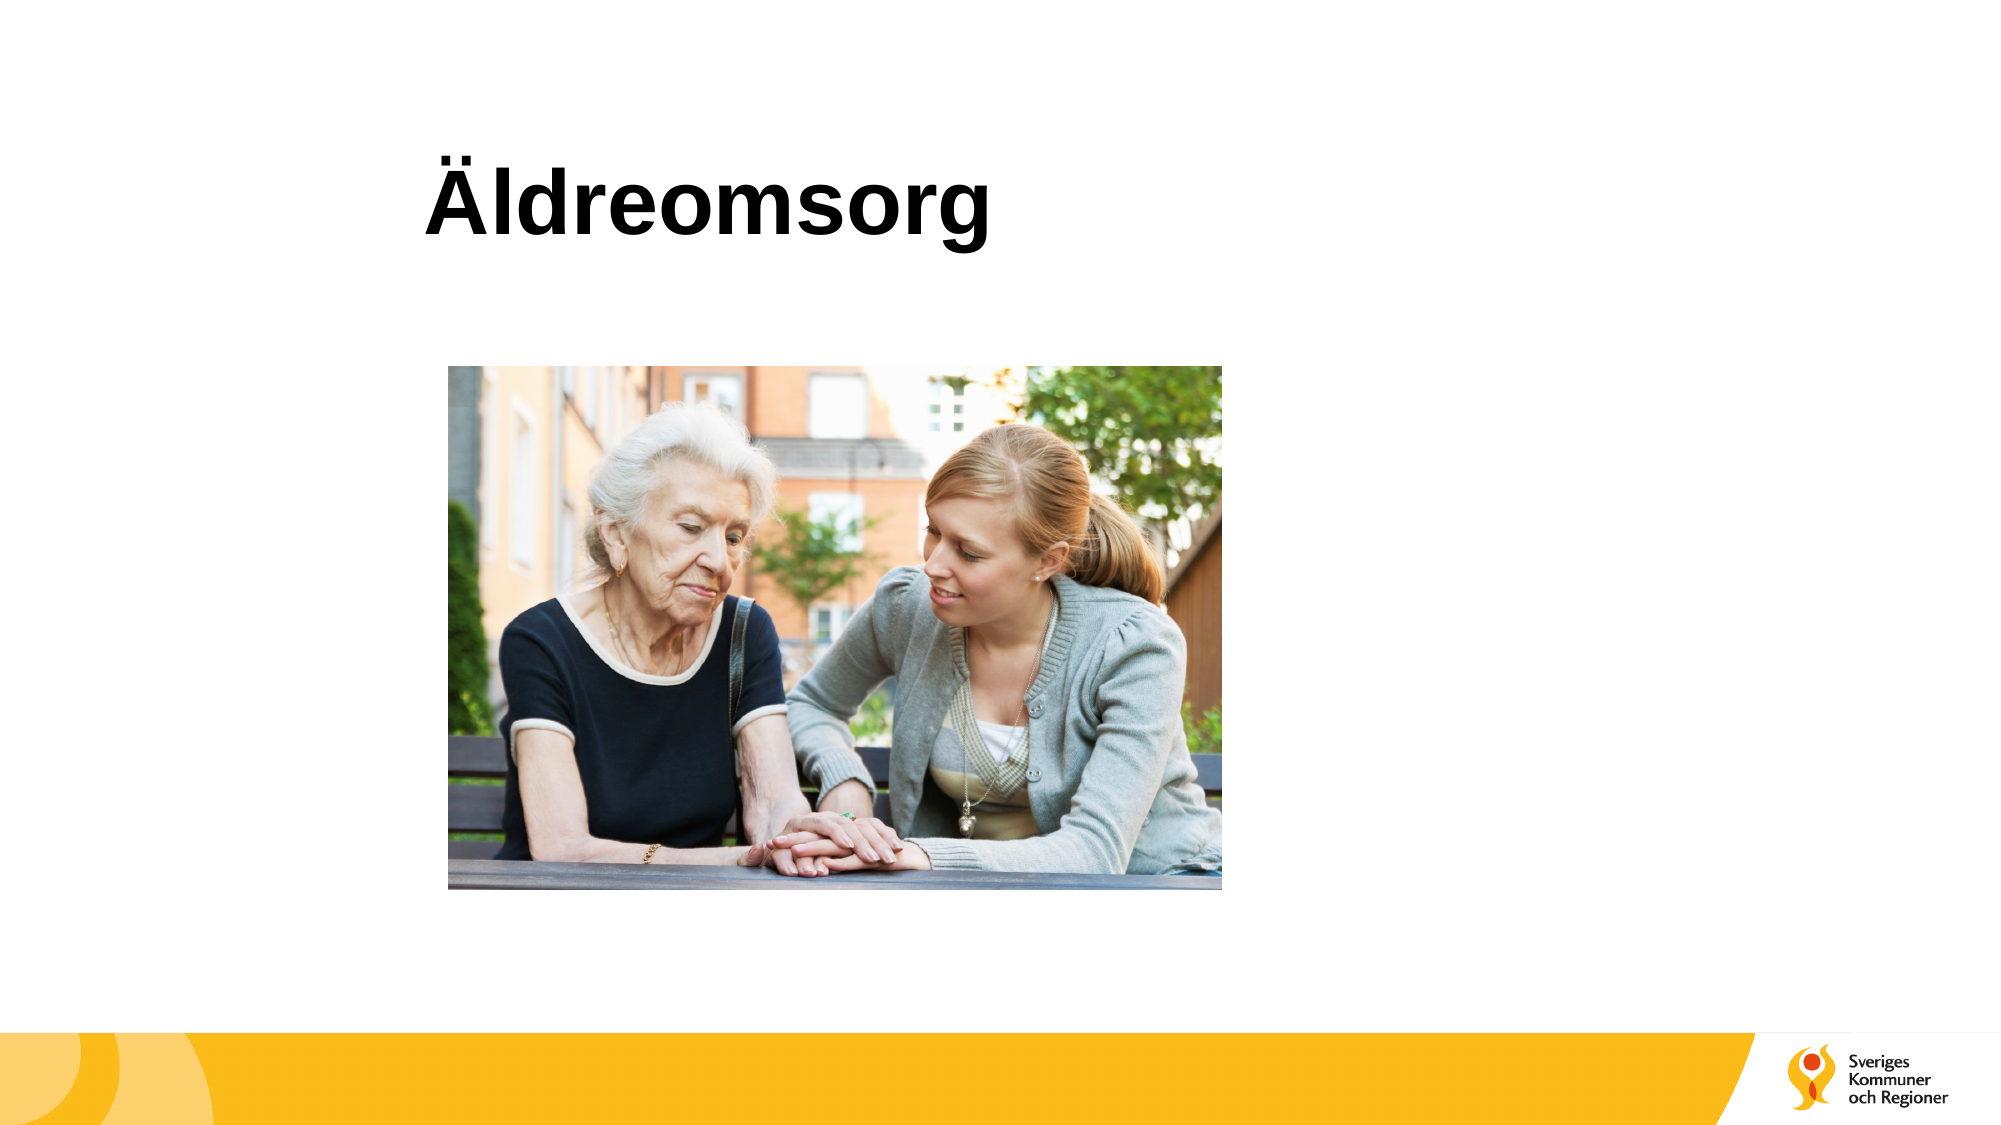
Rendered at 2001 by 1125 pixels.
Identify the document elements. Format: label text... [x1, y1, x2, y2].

picture [0, 0, 2000, 1125]
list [448, 366, 1222, 890]
title Äldreomsorg [108, 143, 1686, 346]
